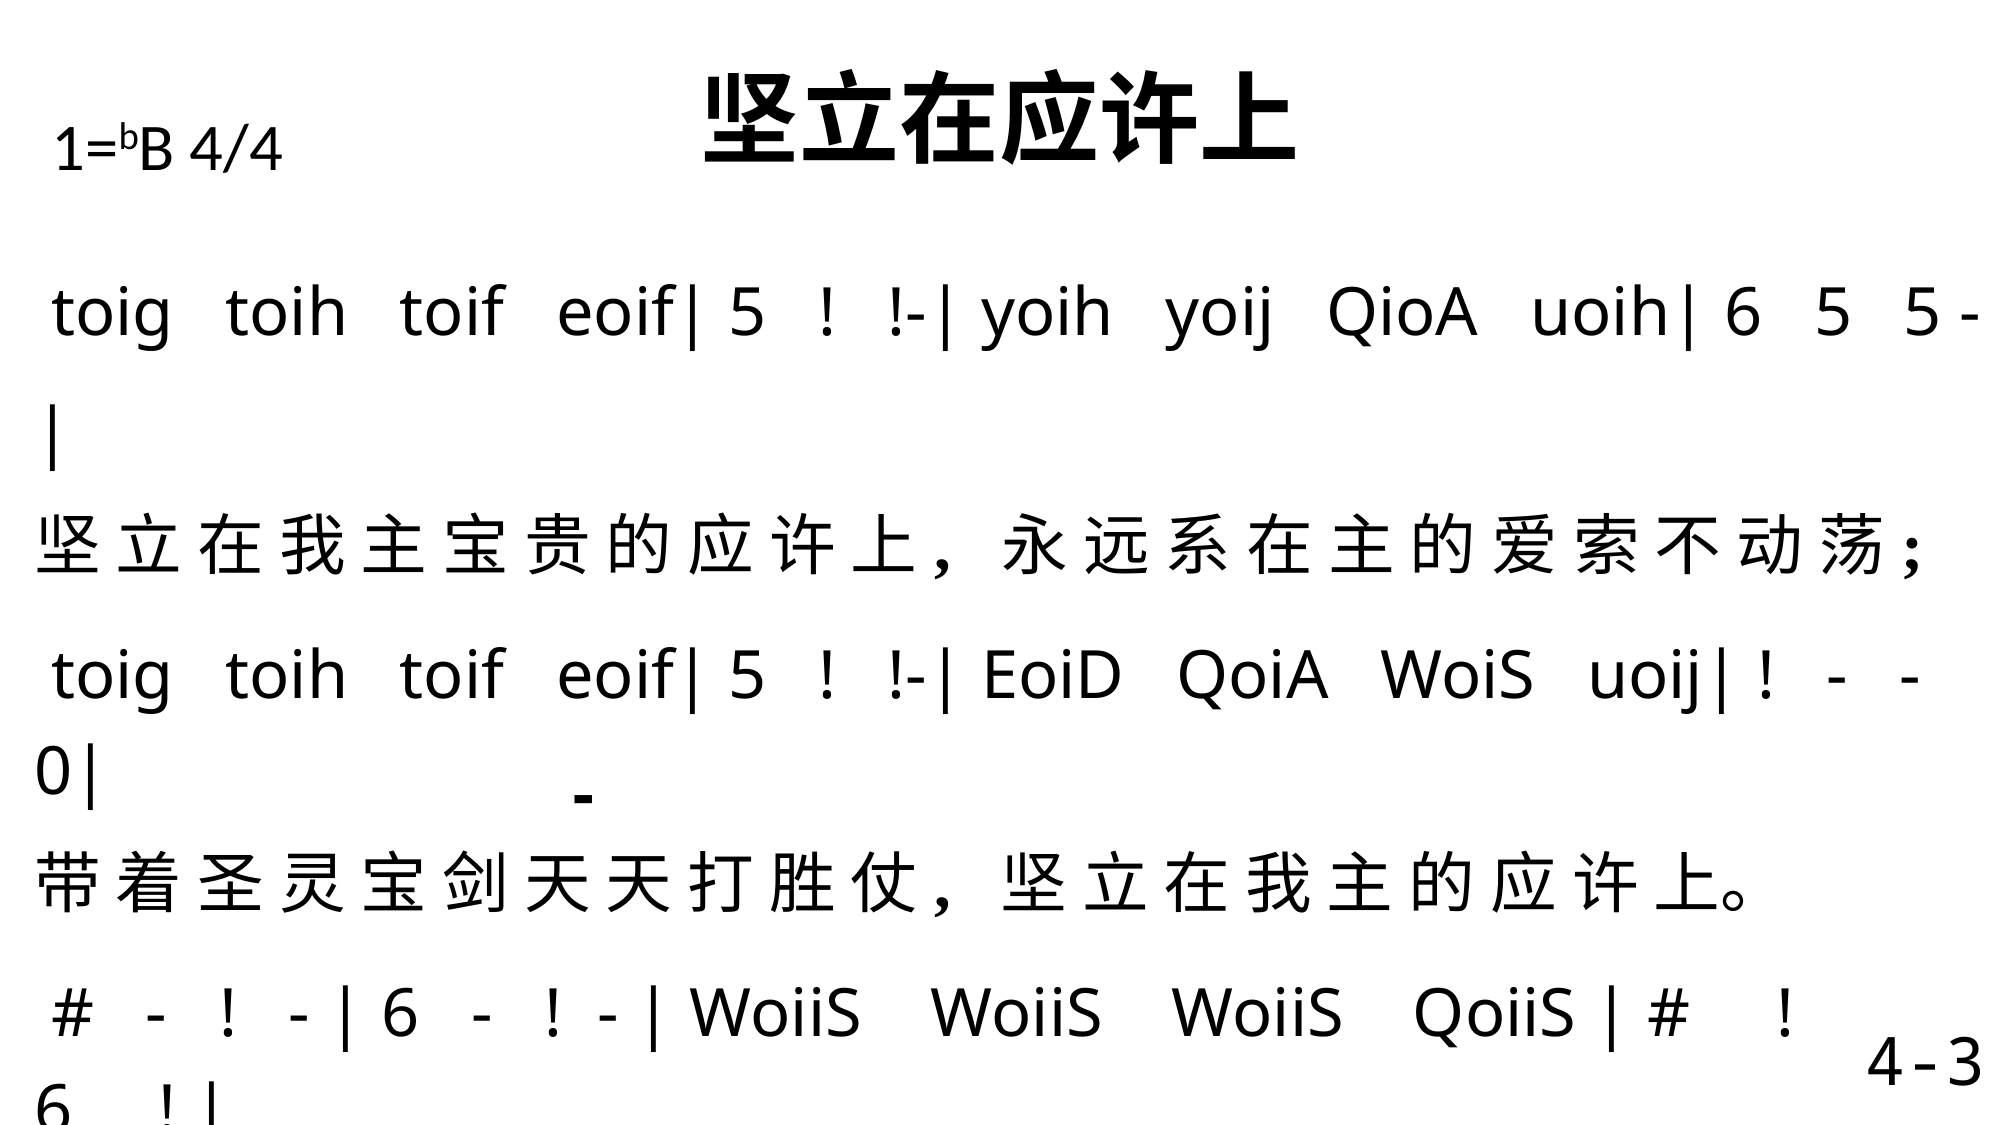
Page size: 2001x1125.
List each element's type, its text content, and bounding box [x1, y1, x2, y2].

text_box 4-3 [1850, 1069, 2000, 1107]
text_box 1=bB 4/4 [36, 101, 434, 255]
title 坚立在应许上 [99, 21, 1900, 209]
text_box toig toih toif eoif| 5 ! !-| yoih yoij QioA uoih| 6 5 5 - | 坚 立 在 我 主 宝 贵 的 应 许 上, 永 远 系 在 主 的 爱 索 不 动 荡; toig toih toif eoif| 5 ! !-| EoiD QoiA WoiS uoij| ! - - 0| 带 着 圣 灵 宝 剑 天 天 打 胜 仗, 坚 立 在 我 主 的 应 许 上。 # - ! - | 6 - ! - | WoiiS WoiiS WoiiS QoiiS | # ! 6 ! | 坚 立, 坚 立, 坚 立 在 我 主 基 督 宝 贵 应 许 上, # - ! - | 6 - $ 9 W | QoiiA QoiiS EoiiD WoiiS | ! - - - \ 信 靠, 坚 立, 坚 立 在 我 主 宝 贵 应 许 上。 [19, 221, 2000, 1069]
text_box - [548, 742, 676, 838]
